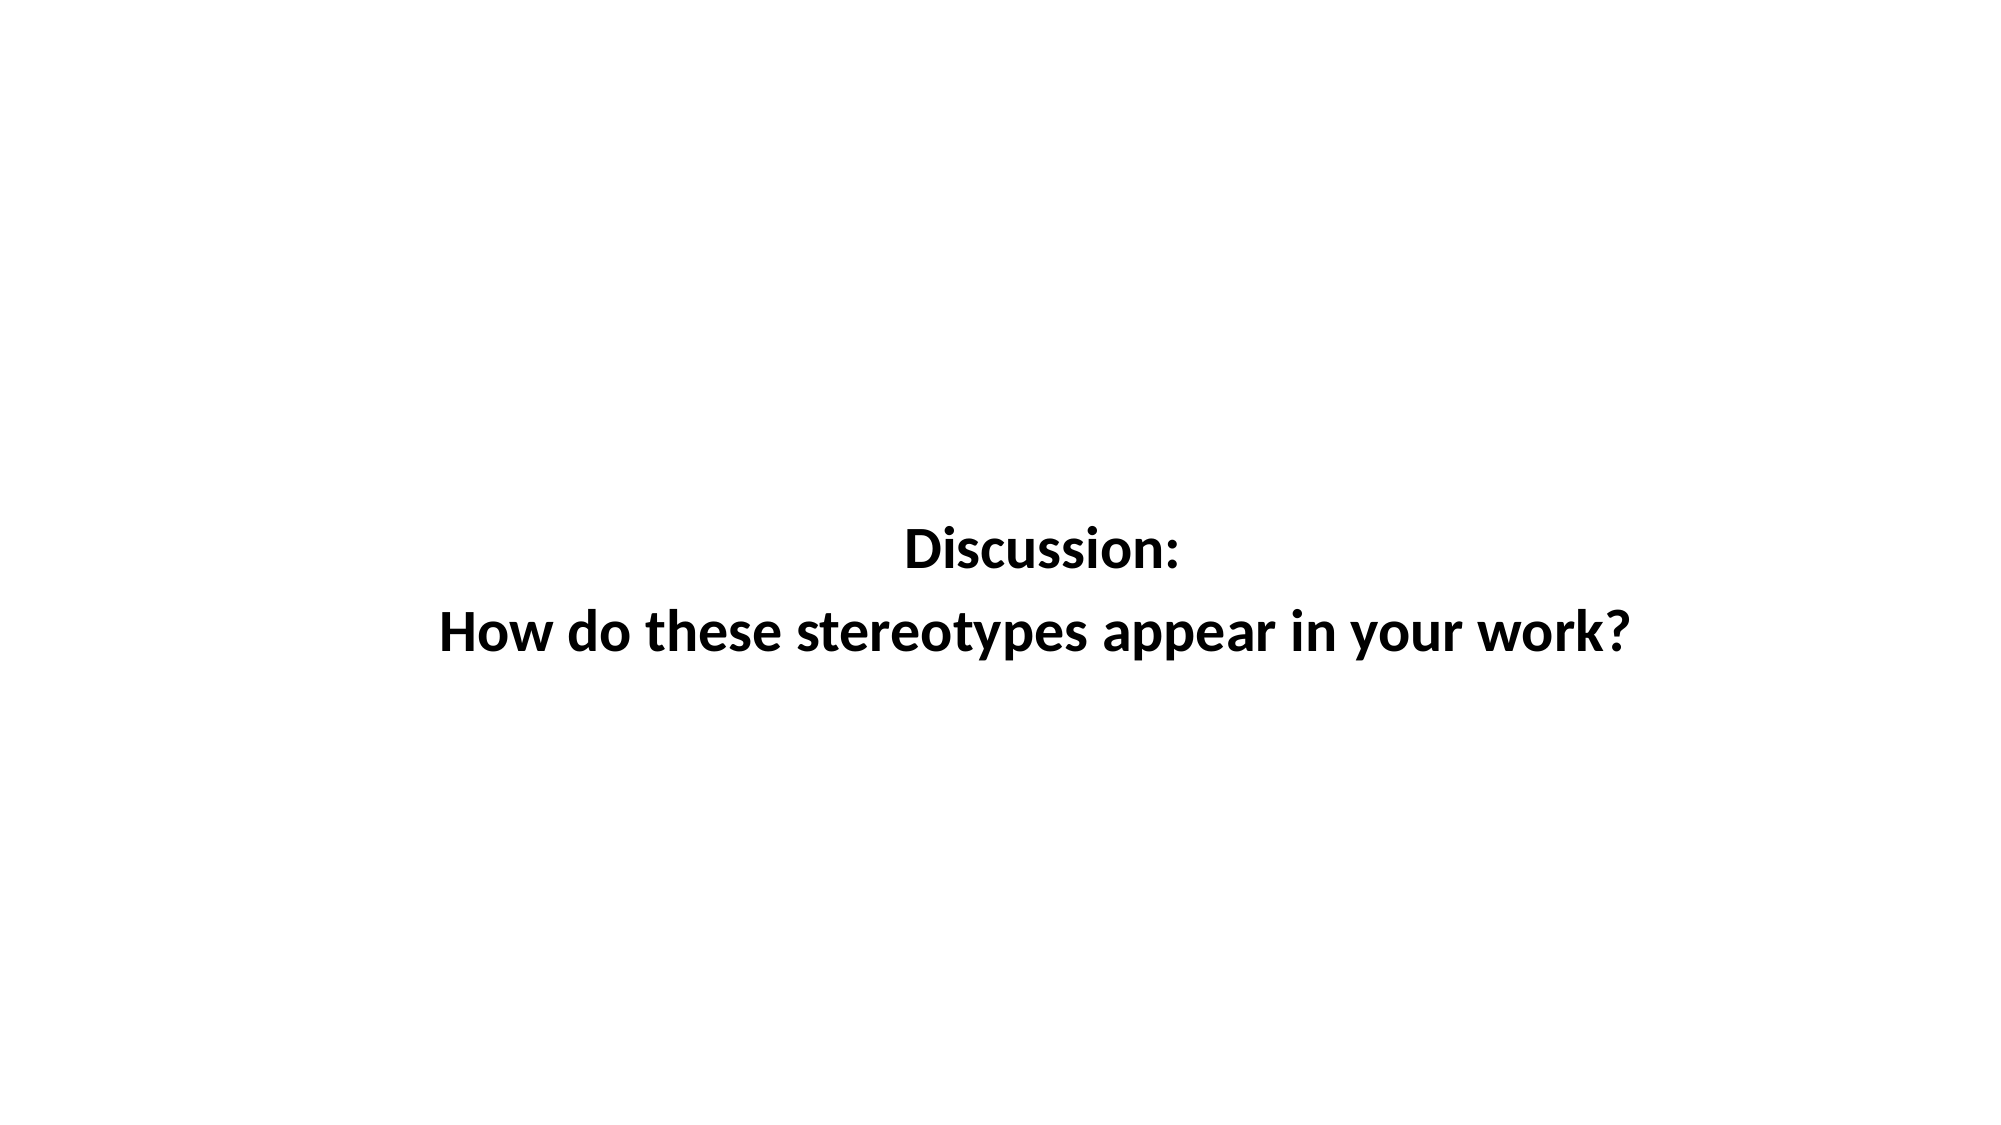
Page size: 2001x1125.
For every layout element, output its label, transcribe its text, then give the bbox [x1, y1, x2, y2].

title Discussion: How do these stereotypes appear in your work? [405, 502, 1681, 744]
